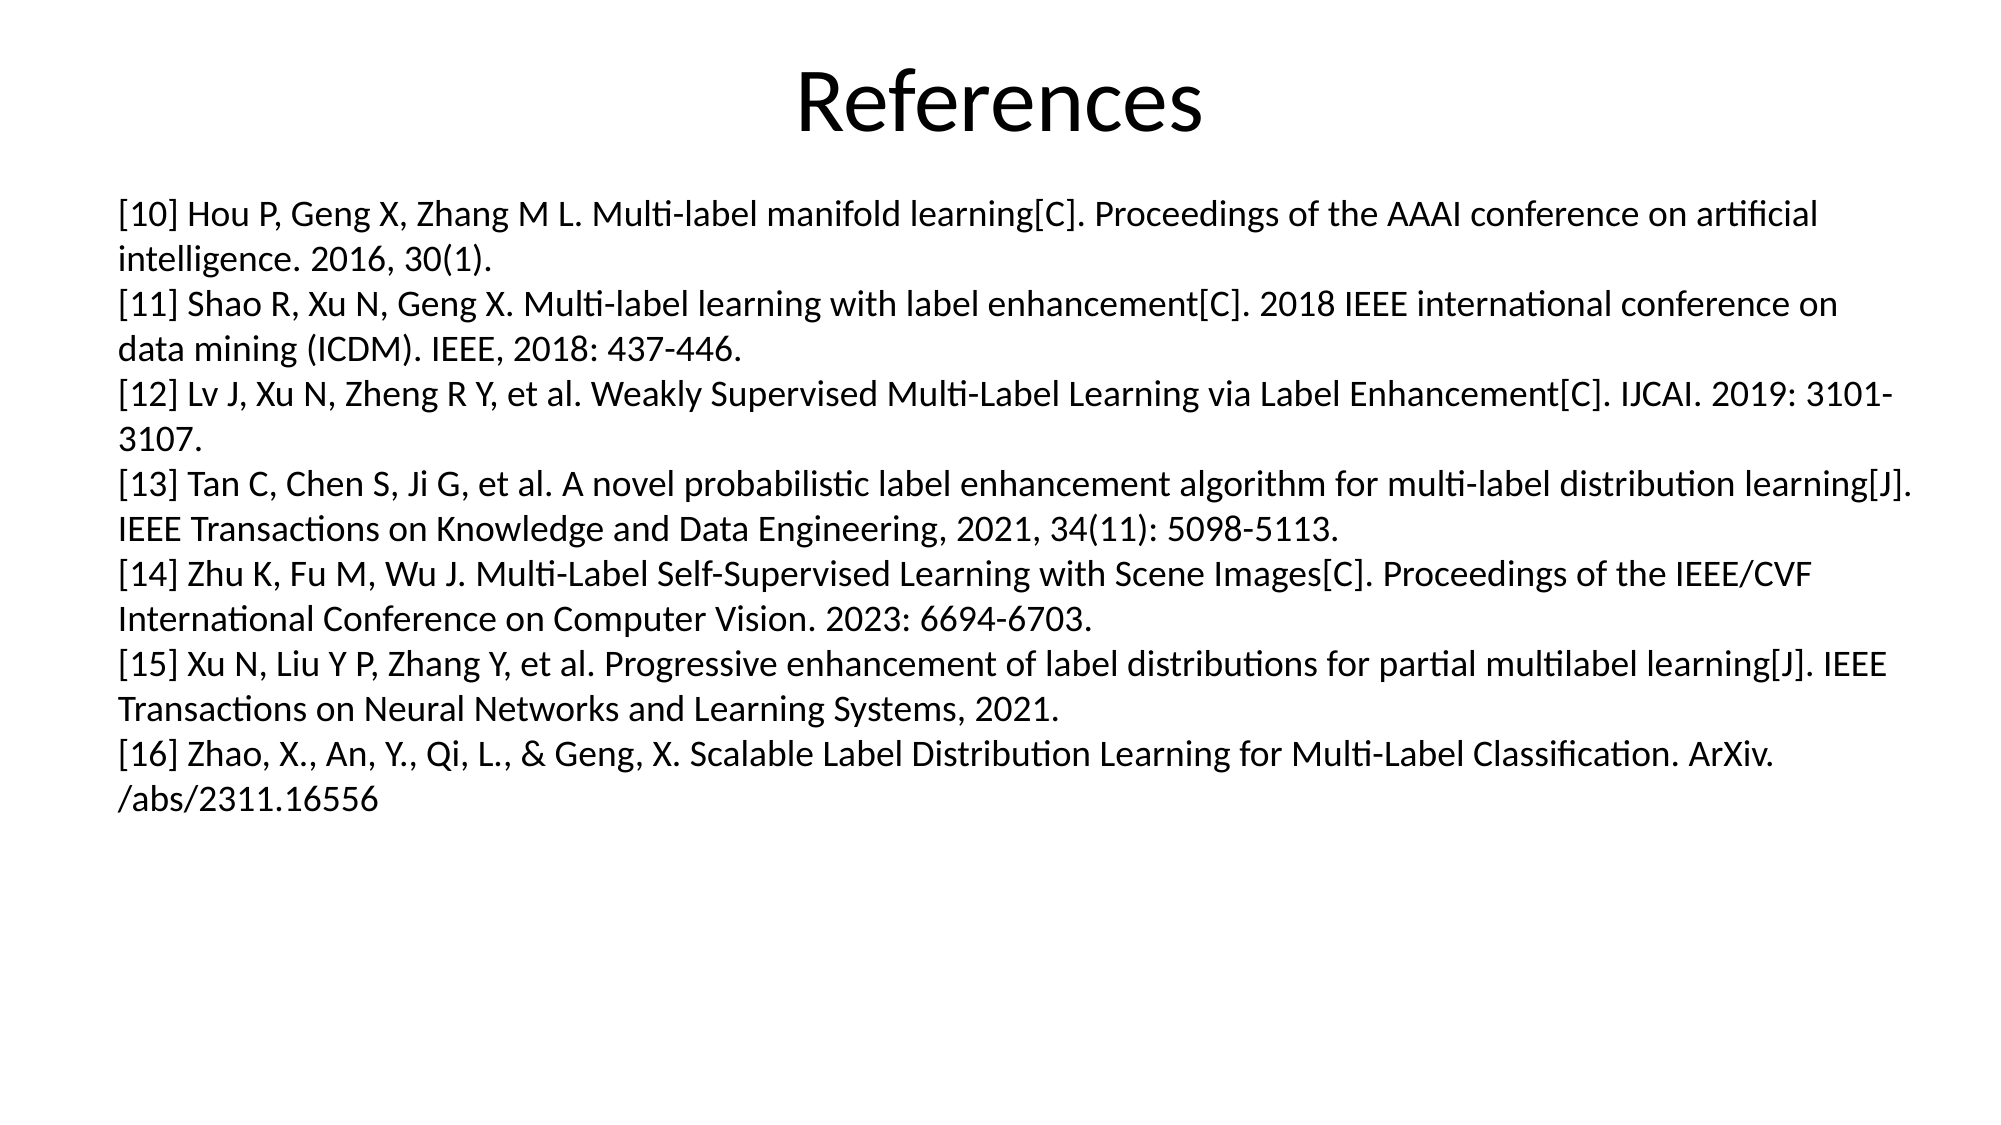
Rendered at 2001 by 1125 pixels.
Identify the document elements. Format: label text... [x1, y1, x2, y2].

text_box [10] Hou P, Geng X, Zhang M L. Multi-label manifold learning[C]. Proceedings of the AAAI conference on artificial intelligence. 2016, 30(1). [11] Shao R, Xu N, Geng X. Multi-label learning with label enhancement[C]. 2018 IEEE international conference on data mining (ICDM). IEEE, 2018: 437-446. [12] Lv J, Xu N, Zheng R Y, et al. Weakly Supervised Multi-Label Learning via Label Enhancement[C]. IJCAI. 2019: 3101-3107. [13] Tan C, Chen S, Ji G, et al. A novel probabilistic label enhancement algorithm for multi-label distribution learning[J]. IEEE Transactions on Knowledge and Data Engineering, 2021, 34(11): 5098-5113. [14] Zhu K, Fu M, Wu J. Multi-Label Self-Supervised Learning with Scene Images[C]. Proceedings of the IEEE/CVF International Conference on Computer Vision. 2023: 6694-6703. [15] Xu N, Liu Y P, Zhang Y, et al. Progressive enhancement of label distributions for partial multilabel learning[J]. IEEE Transactions on Neural Networks and Learning Systems, 2021. [16] Zhao, X., An, Y., Qi, L., & Geng, X. Scalable Label Distribution Learning for Multi-Label Classification. ArXiv. /abs/2311.16556 [103, 181, 1930, 1065]
title References [137, 39, 1863, 165]
